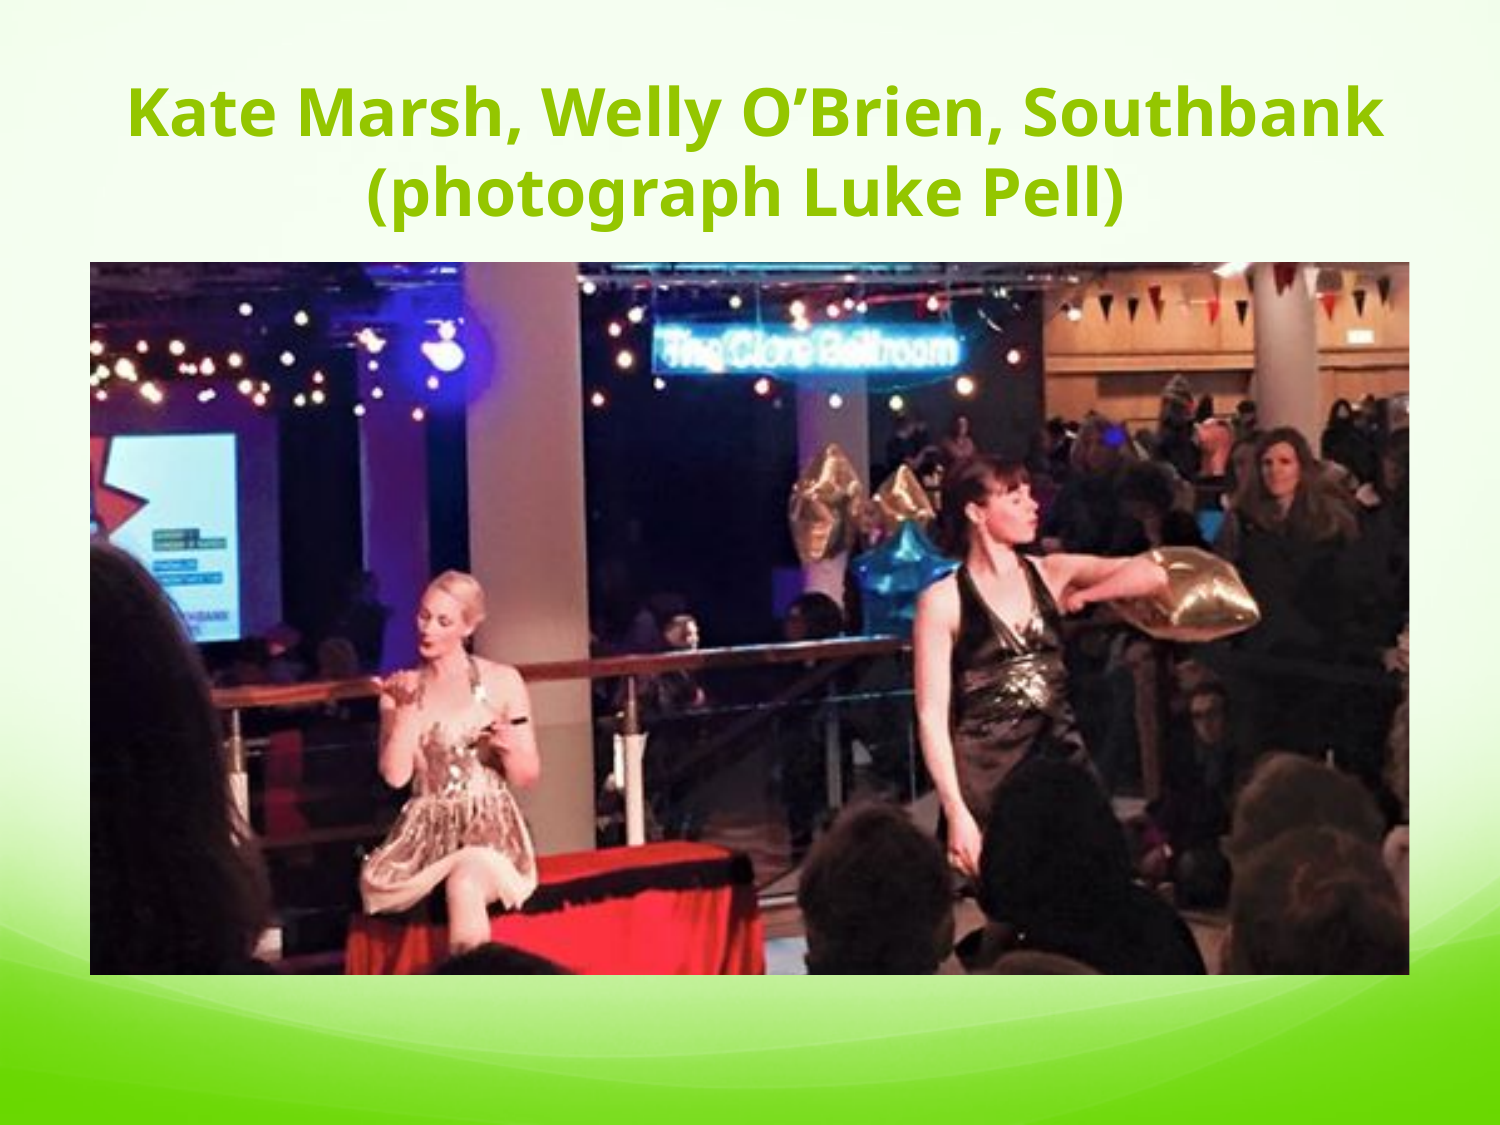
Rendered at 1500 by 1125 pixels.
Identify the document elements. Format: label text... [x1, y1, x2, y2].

title Kate Marsh, Welly O’Brien, Southbank (photograph Luke Pell) [62, 17, 1448, 237]
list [89, 261, 1410, 976]
